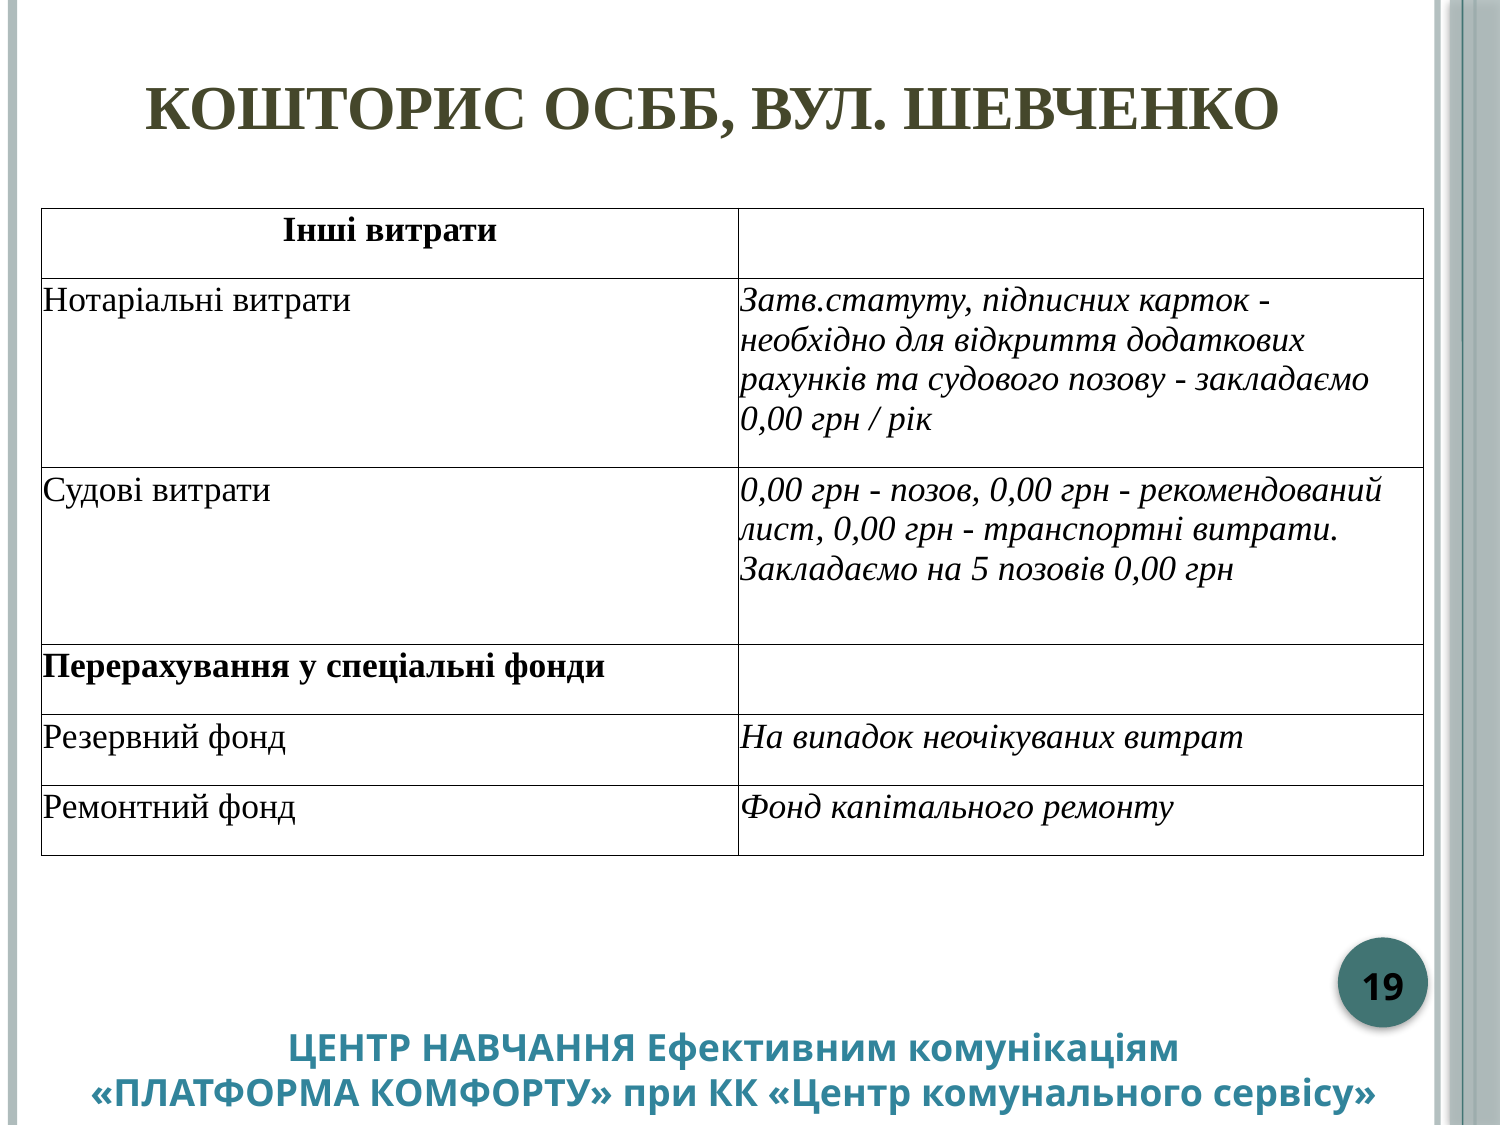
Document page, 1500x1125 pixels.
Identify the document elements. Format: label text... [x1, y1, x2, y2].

table_cell Резервний фонд [42, 715, 738, 785]
title КОШТОРИС ОСББ, ВУЛ. ШЕВЧЕНКО [75, 45, 1353, 149]
table_cell Затв.статуту, підписних карток - необхідно для відкриття додаткових рахунків та судового позову - закладаємо 0,00 грн / рік [739, 279, 1423, 467]
table_cell 0,00 грн - позов, 0,00 грн - рекомендований лист, 0,00 грн - транспортні витрати. Закладаємо на 5 позовів 0,00 грн [739, 468, 1423, 644]
table_cell На випадок неочікуваних витрат [739, 715, 1423, 785]
table_cell Перерахування у спеціальні фонди [42, 645, 738, 714]
table_cell Фонд капітального ремонту [739, 786, 1423, 855]
table_header Інші витрати [42, 209, 738, 278]
table_header [739, 209, 1423, 278]
table_cell [739, 645, 1423, 714]
table_cell Судові витрати [42, 468, 738, 644]
table_cell Нотаріальні витрати [42, 279, 738, 467]
table_cell Ремонтний фонд [42, 786, 738, 855]
text_box ЦЕНТР НАВЧАННЯ Ефективним комунікаціям «ПЛАТФОРМА КОМФОРТУ» при КК «Центр комунального сервісу» [19, 1016, 1449, 1121]
text_box 19 [1340, 955, 1425, 1022]
